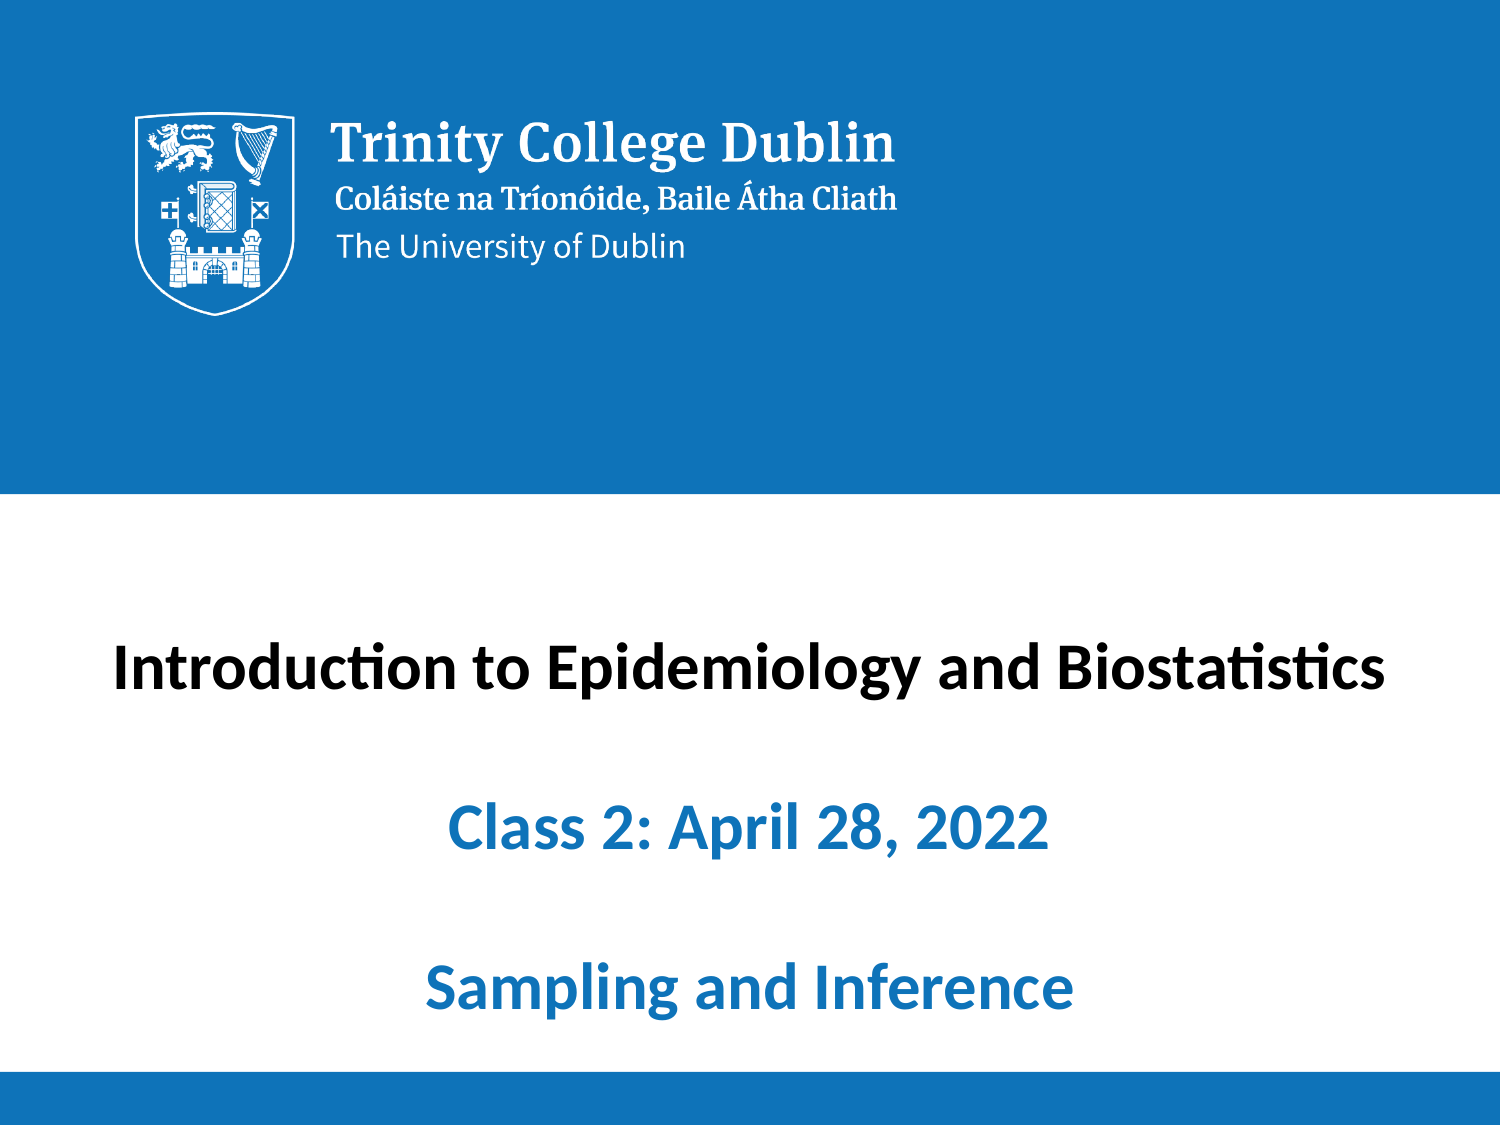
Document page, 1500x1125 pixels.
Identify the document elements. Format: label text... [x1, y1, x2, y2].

title Introduction to Epidemiology and Biostatistics Class 2: April 28, 2022 Sampling and Inference [54, 808, 1446, 1023]
picture [135, 112, 897, 316]
